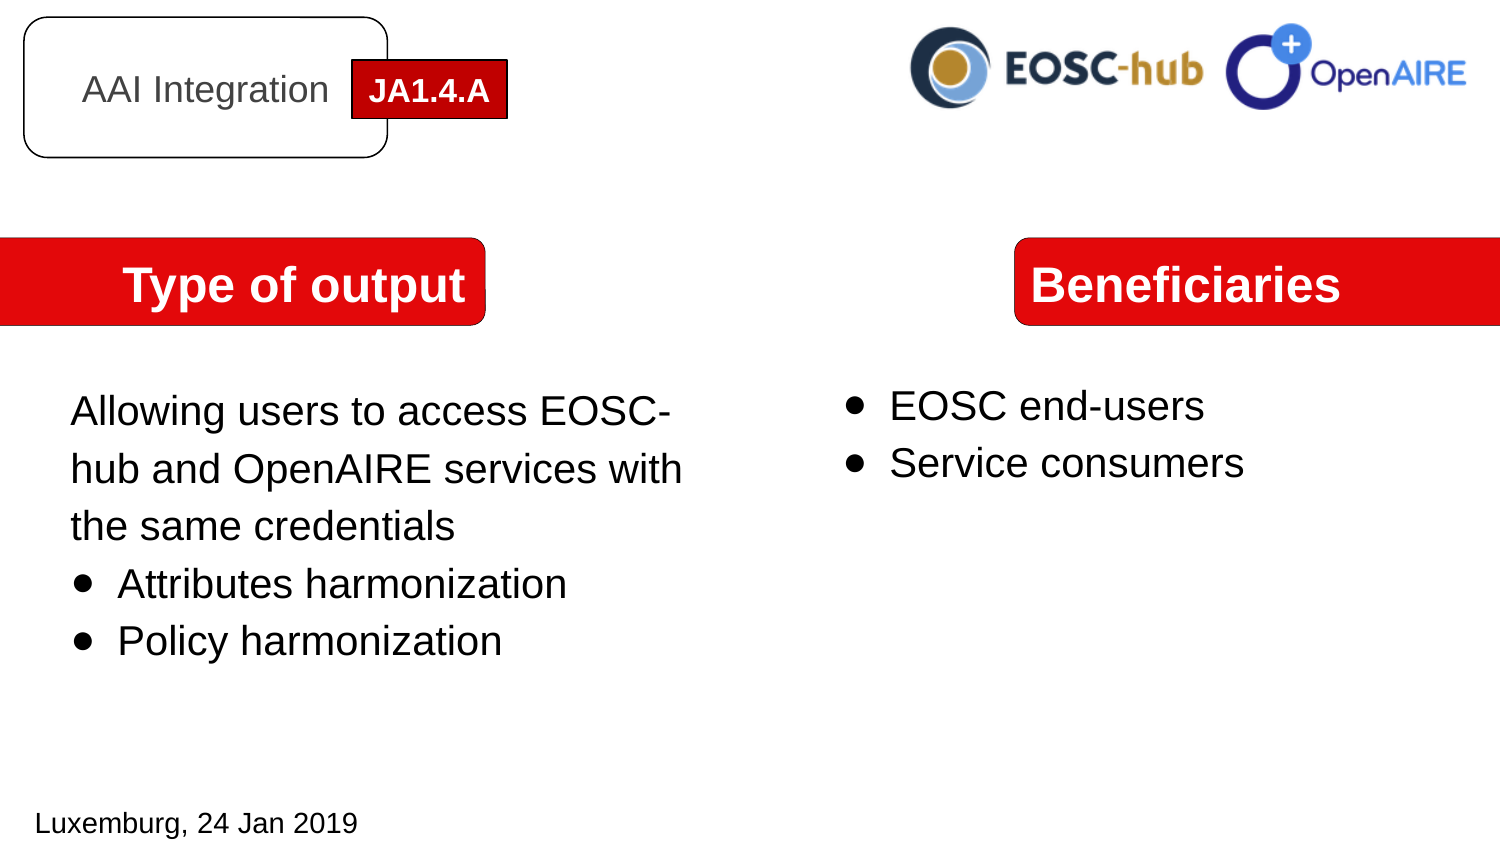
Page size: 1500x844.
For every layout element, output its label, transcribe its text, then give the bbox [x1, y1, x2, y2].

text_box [0, 237, 1500, 326]
text_box AAI Integration [23, 17, 388, 158]
list Allowing users to access EOSC-hub and OpenAIRE services with the same credentials Attributes harmonization Policy harmonization [59, 365, 716, 844]
list EOSC end-users Service consumers [831, 359, 1500, 844]
picture [901, 21, 1483, 116]
text_box JA1.4.A [352, 60, 507, 119]
